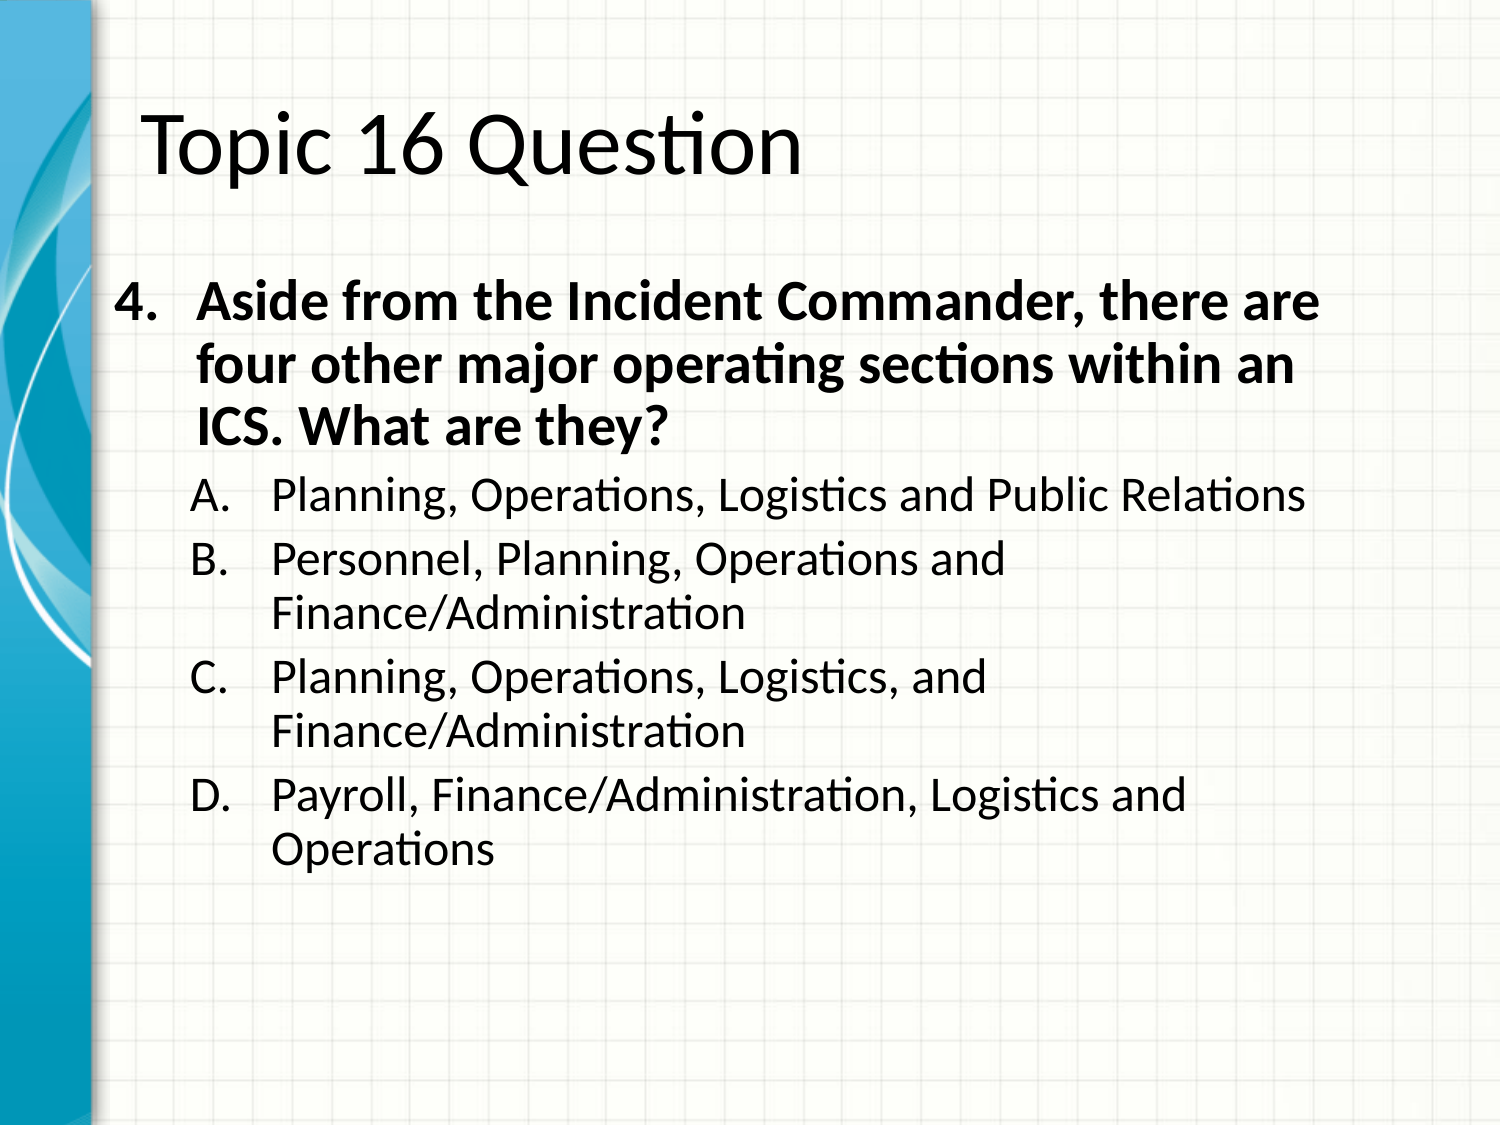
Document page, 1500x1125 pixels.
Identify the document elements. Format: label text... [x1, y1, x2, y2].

title Topic 16 Question [125, 44, 1450, 232]
picture [0, 0, 1500, 1125]
list Aside from the Incident Commander, there are four other major operating sections within an ICS. What are they? Planning, Operations, Logistics and Public Relations Personnel, Planning, Operations and Finance/Administration Planning, Operations, Logistics, and Finance/Administration Payroll, Finance/Administration, Logistics and Operations [99, 262, 1388, 988]
